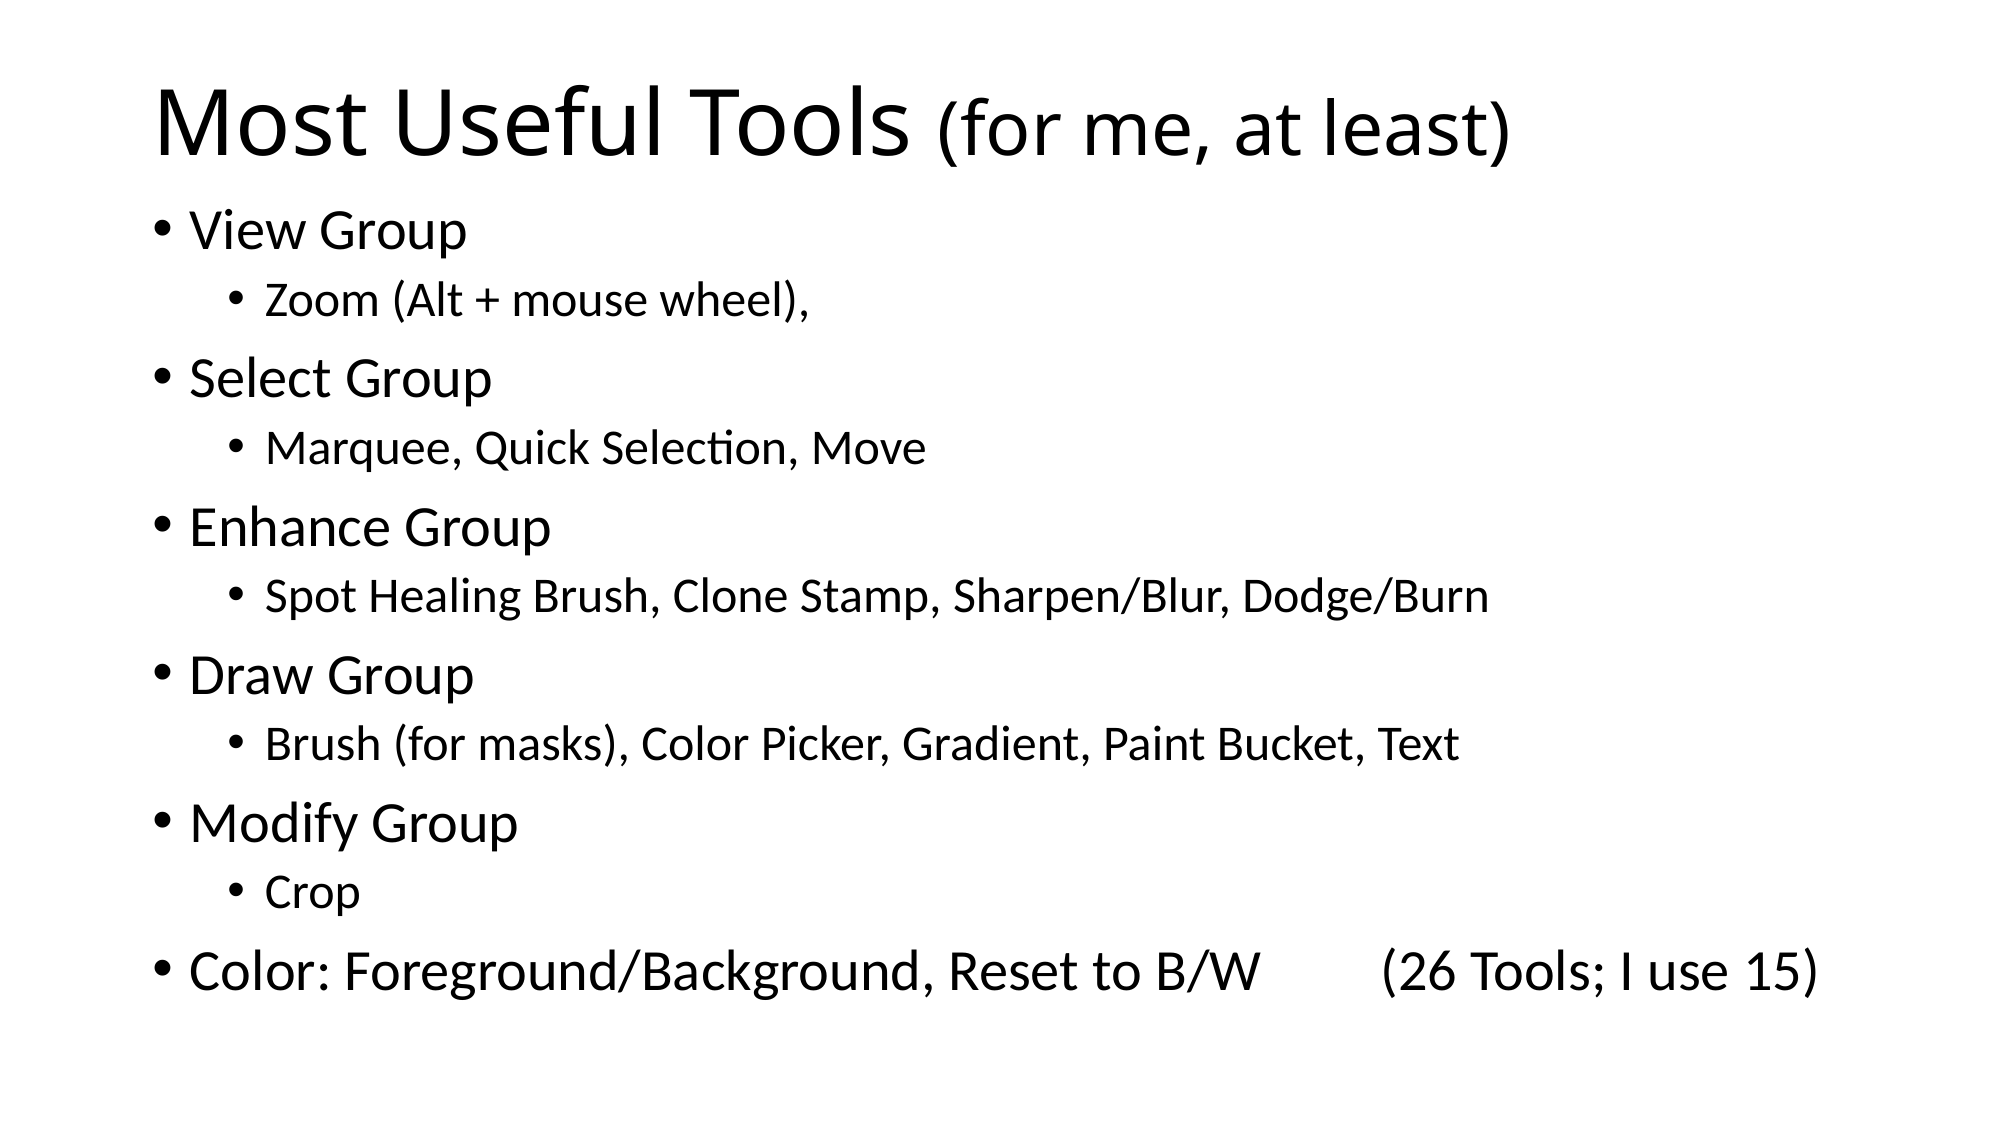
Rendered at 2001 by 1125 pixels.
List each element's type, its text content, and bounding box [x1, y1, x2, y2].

title Most Useful Tools (for me, at least) [137, 59, 1863, 192]
list View Group Zoom (Alt + mouse wheel), Select Group Marquee, Quick Selection, Move Enhance Group Spot Healing Brush, Clone Stamp, Sharpen/Blur, Dodge/Burn Draw Group Brush (for masks), Color Picker, Gradient, Paint Bucket, Text Modify Group Crop Color: Foreground/Background, Reset to B/W (26 Tools; I use 15) [137, 192, 1863, 1014]
